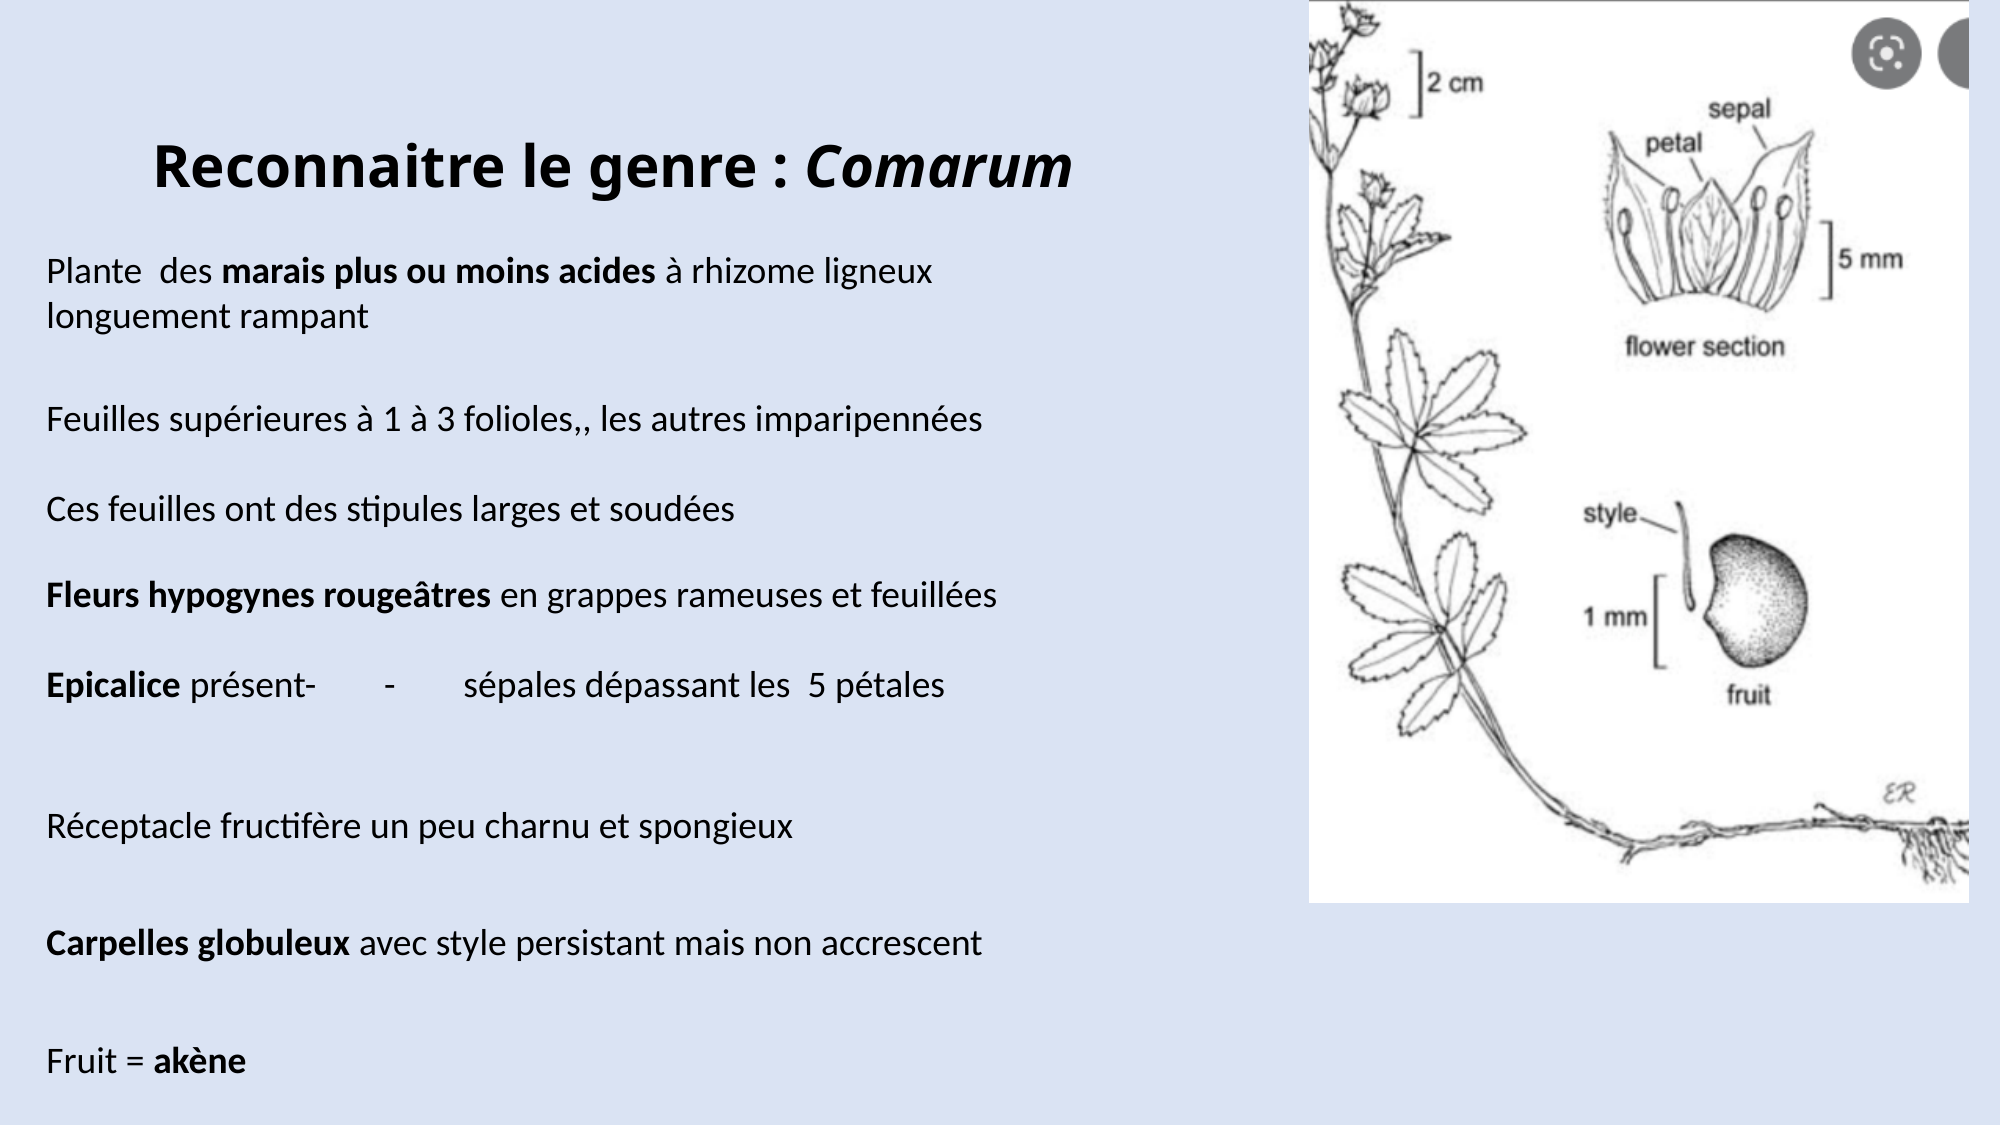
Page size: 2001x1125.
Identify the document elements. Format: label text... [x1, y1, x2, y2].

text_box Fruit = akène [31, 1028, 495, 1089]
text_box Ces feuilles ont des stipules larges et soudées [31, 476, 930, 537]
text_box Plante des marais plus ou moins acides à rhizome ligneux longuement rampant [31, 238, 1119, 343]
text_box Réceptacle fructifère un peu charnu et spongieux [31, 794, 890, 854]
text_box Fleurs hypogynes rougeâtres en grappes rameuses et feuillées [31, 562, 1020, 623]
text_box Epicalice présent- - sépales dépassant les 5 pétales [31, 652, 1000, 713]
text_box Carpelles globuleux avec style persistant mais non accrescent [31, 910, 1056, 971]
text_box Feuilles supérieures à 1 à 3 folioles,, les autres imparipennées [31, 386, 1132, 447]
title Reconnaitre le genre : Comarum [137, 59, 1309, 278]
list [1309, 0, 1969, 903]
